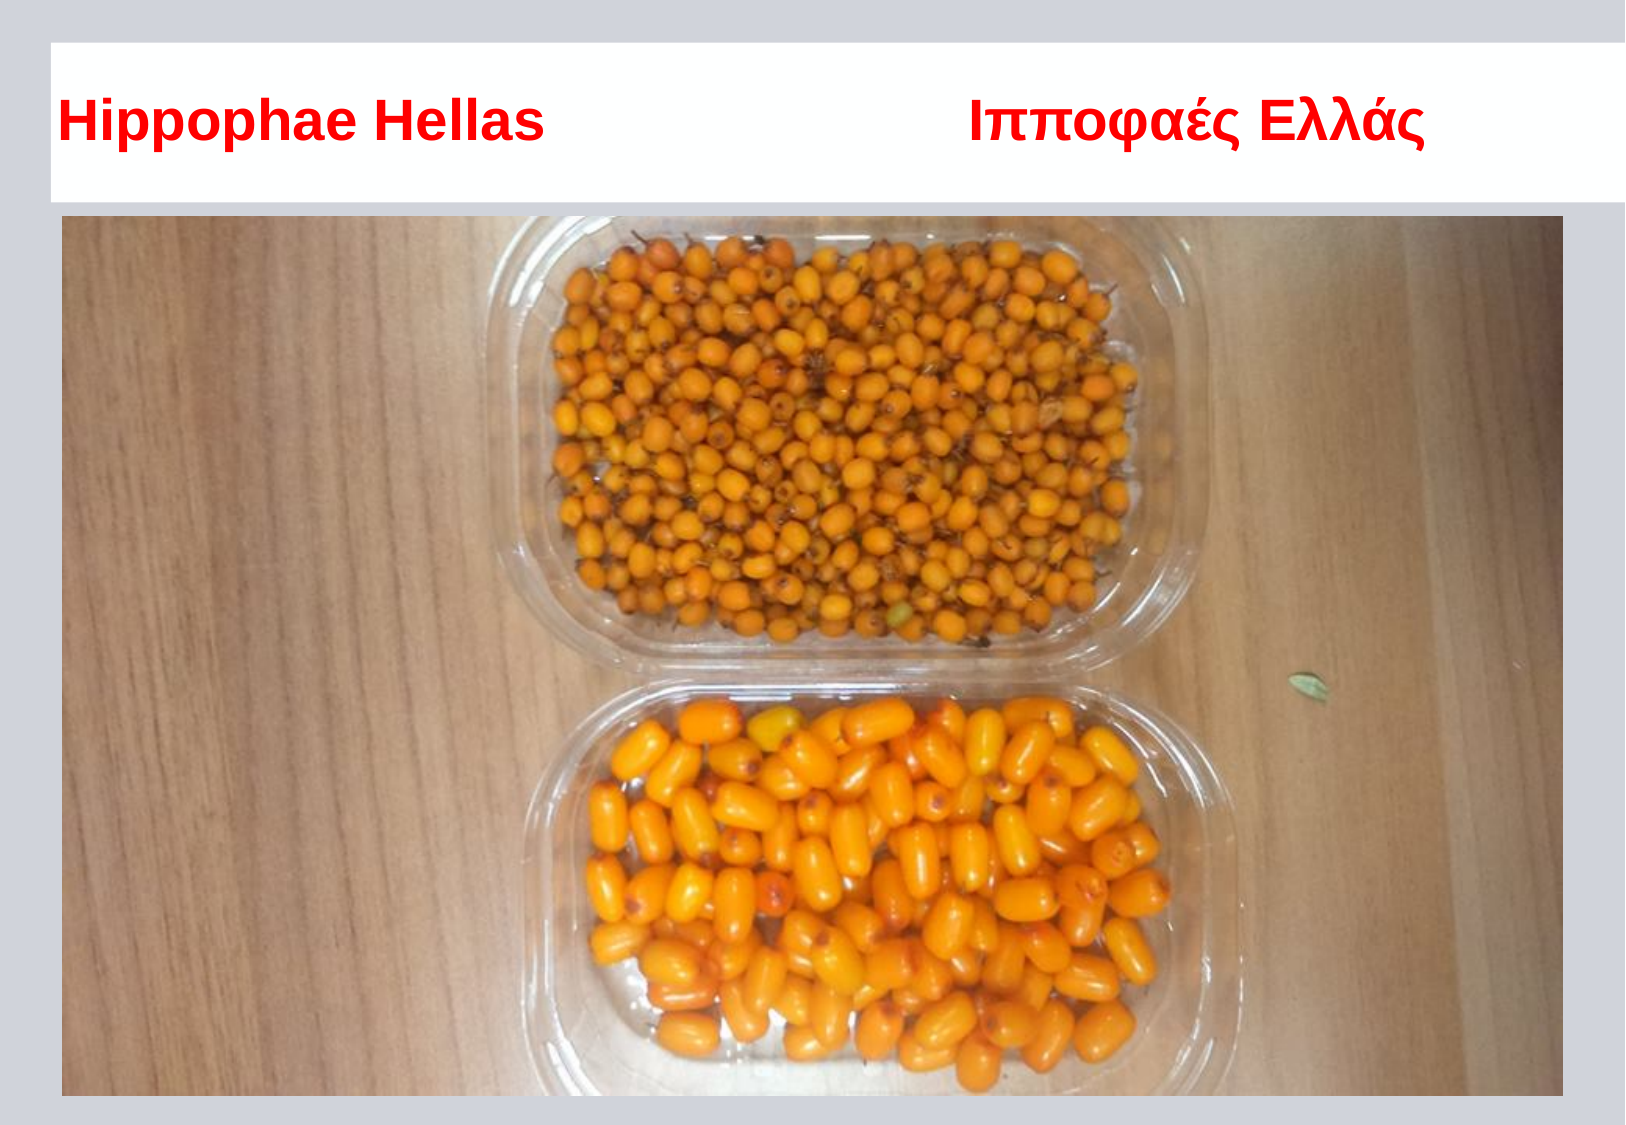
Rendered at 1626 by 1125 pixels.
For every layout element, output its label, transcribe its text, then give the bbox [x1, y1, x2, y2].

title Hippophae Hellas Ιπποφαές Ελλάς [57, 51, 1517, 224]
text_box [50, 42, 1625, 203]
picture [62, 215, 1563, 1096]
